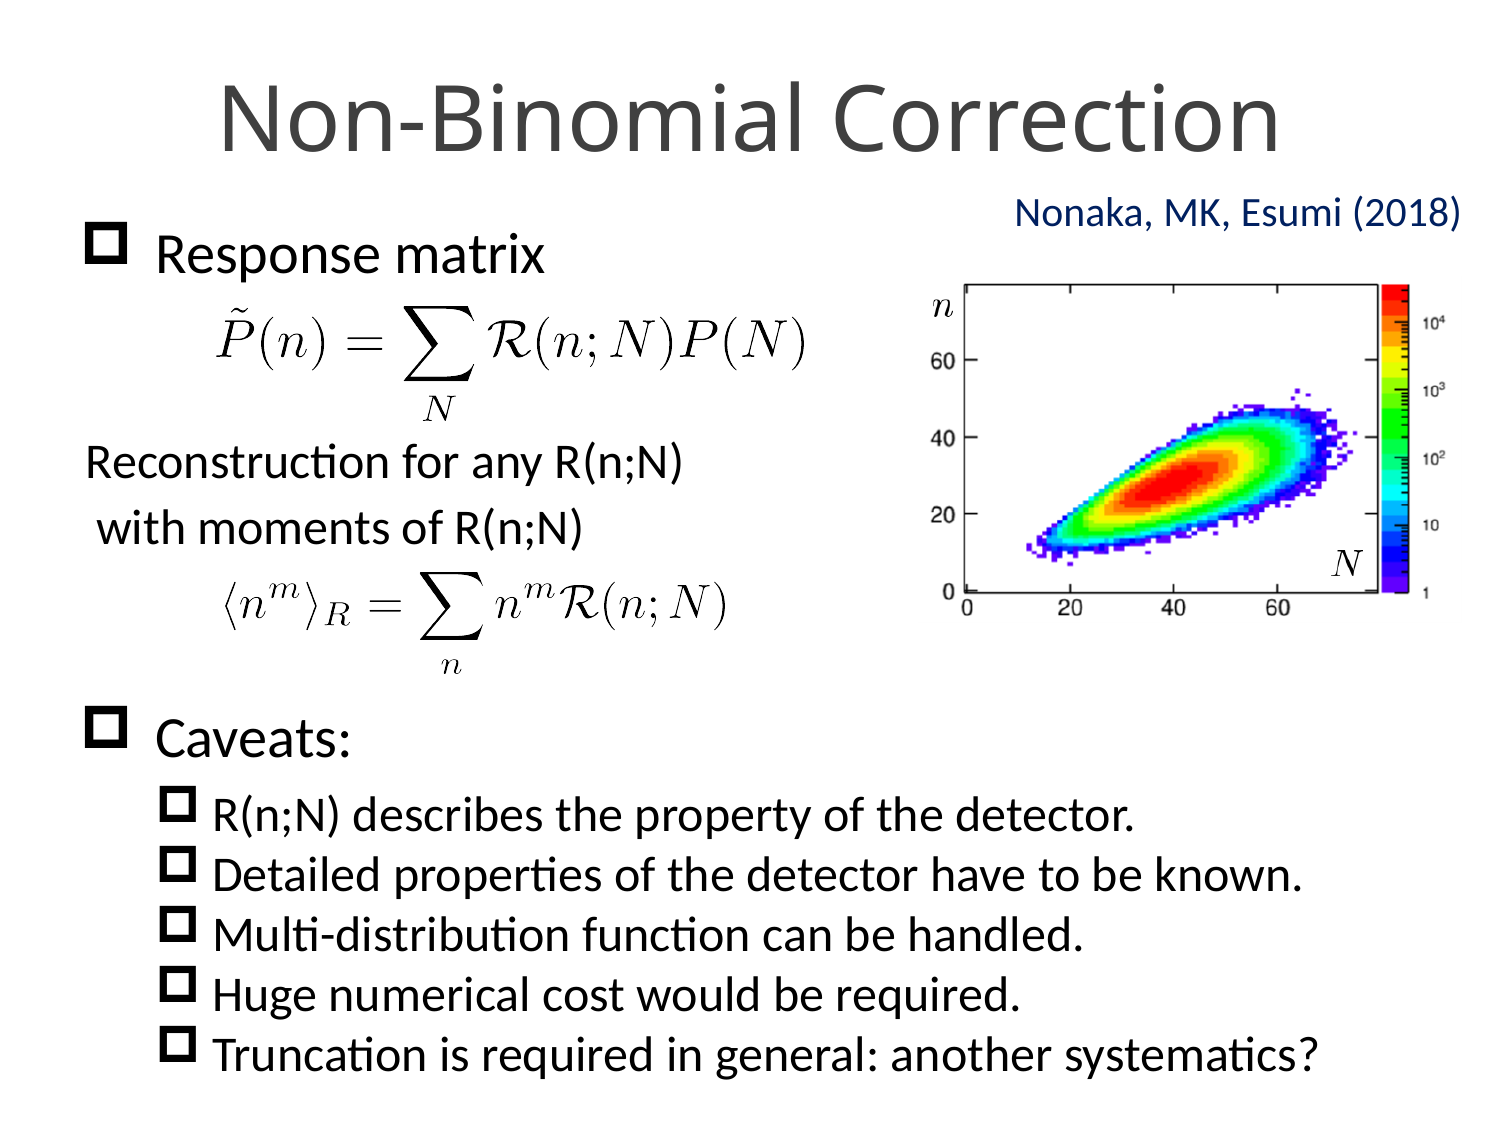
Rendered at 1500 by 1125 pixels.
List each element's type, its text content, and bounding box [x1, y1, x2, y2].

text_box R(n;N) describes the property of the detector. Detailed properties of the detector have to be known. Multi-distribution function can be handled. Huge numerical cost would be required. Truncation is required in general: another systematics? [140, 773, 1336, 1089]
text_box with moments of R(n;N) [81, 496, 600, 562]
text_box Caveats: [65, 692, 368, 777]
picture [918, 276, 1463, 624]
text_box Reconstruction for any R(n;N) [71, 421, 700, 496]
title Non-Binomial Correction [75, 20, 1425, 209]
picture [216, 305, 805, 421]
picture [225, 572, 725, 674]
text_box Response matrix [65, 208, 562, 293]
text_box Nonaka, MK, Esumi (2018) [999, 176, 1478, 242]
